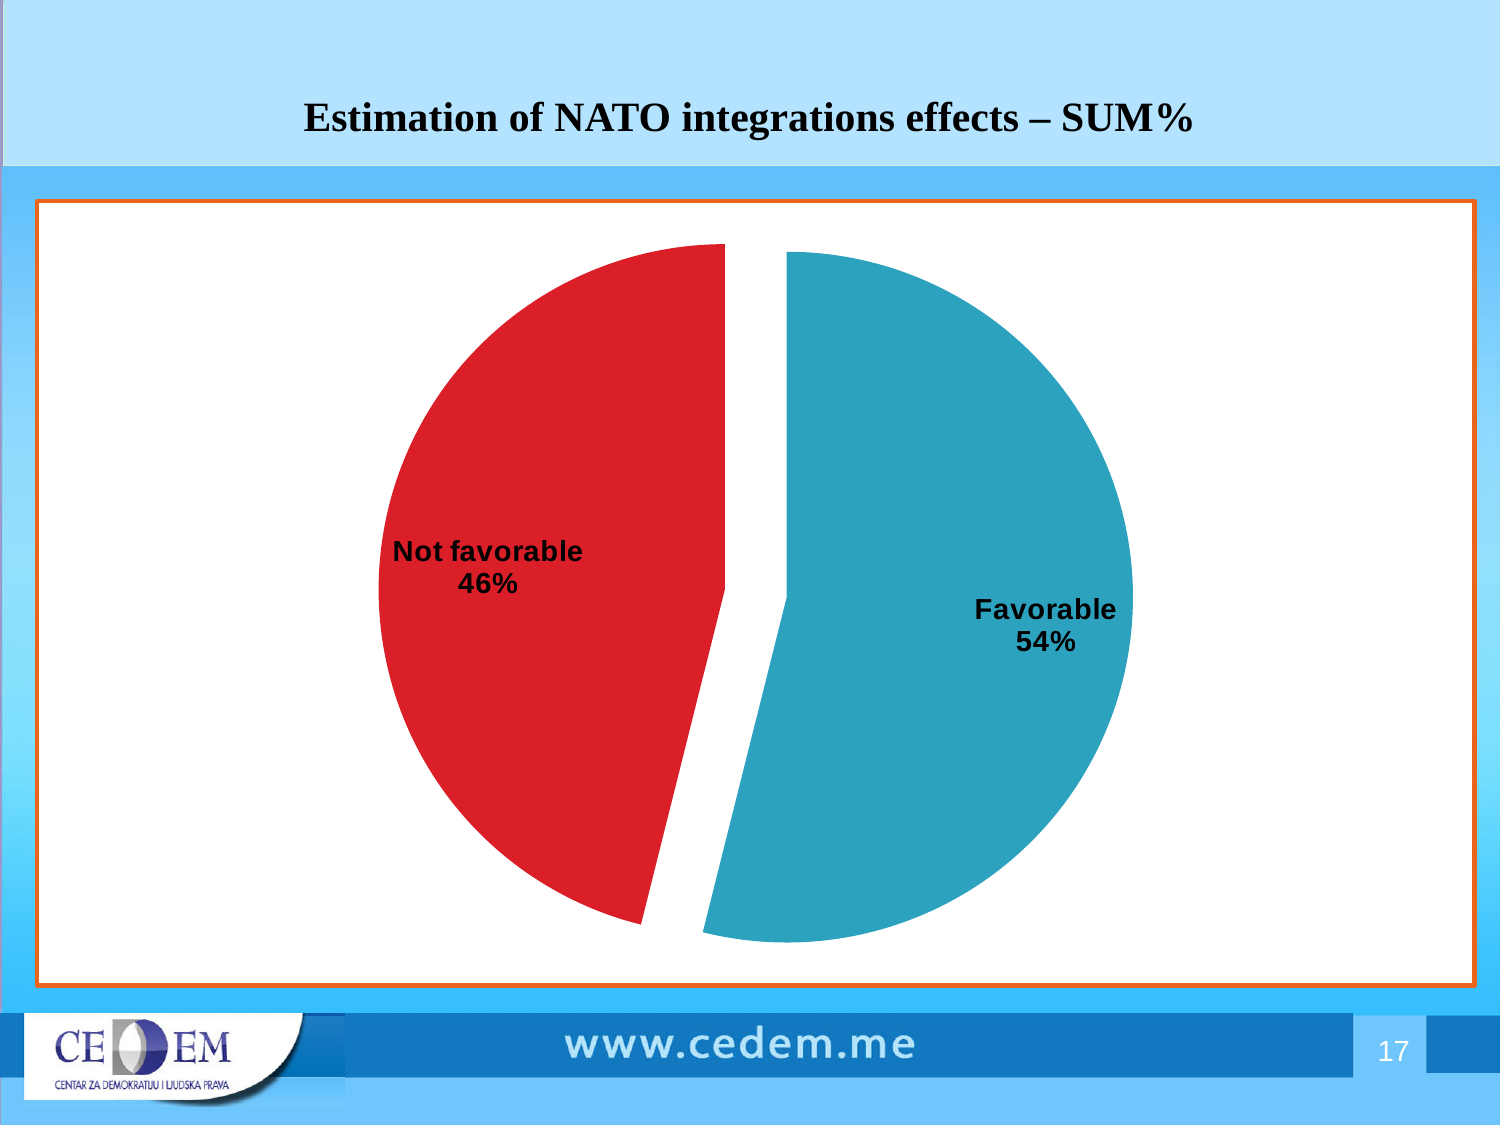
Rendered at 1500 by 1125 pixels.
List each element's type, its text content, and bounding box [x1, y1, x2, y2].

slide_number 17 [1074, 1024, 1426, 1103]
chart [34, 198, 1477, 988]
title Estimation of NATO integrations effects – SUM% [74, 44, 1426, 185]
picture [0, 0, 1500, 1125]
